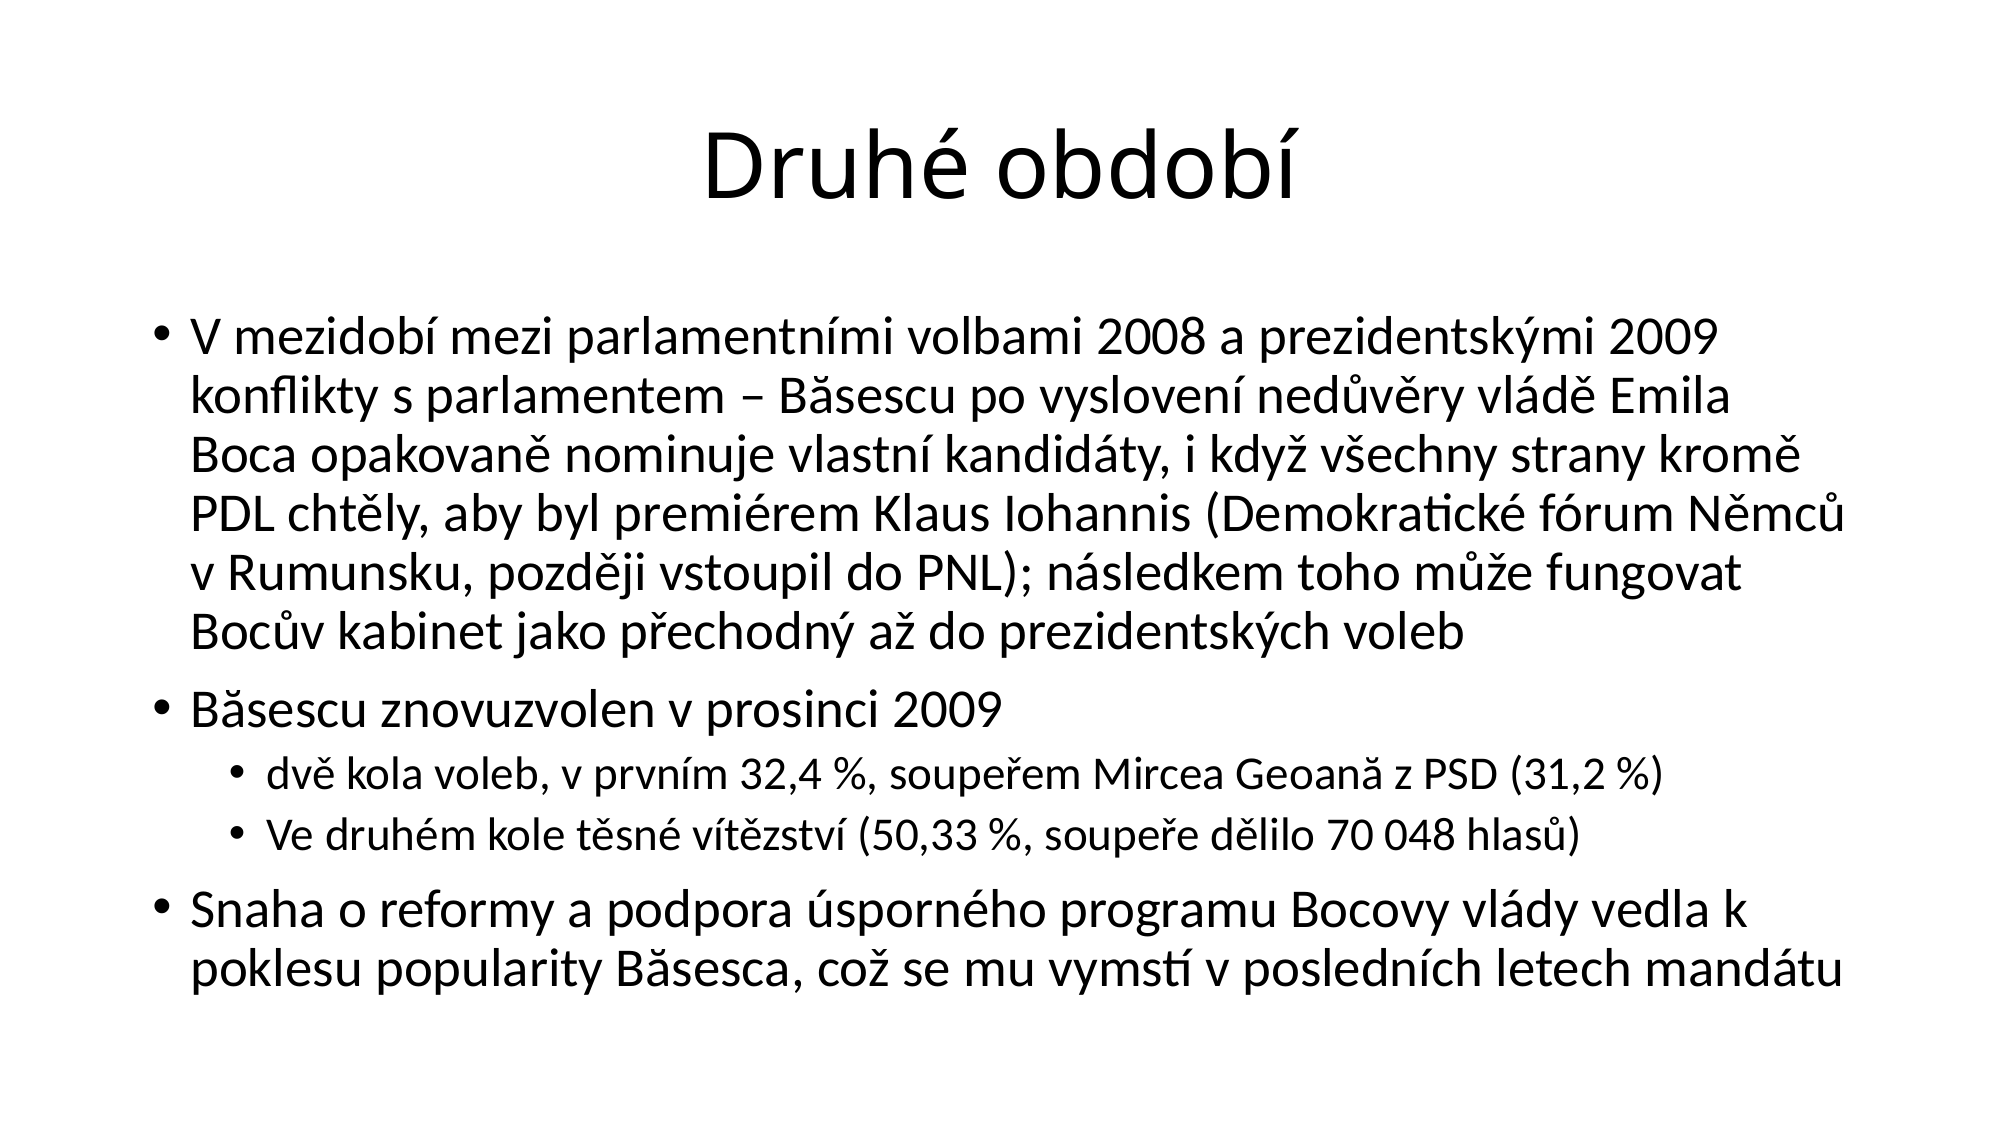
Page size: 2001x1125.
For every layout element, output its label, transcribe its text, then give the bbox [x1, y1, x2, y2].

title Druhé období [137, 59, 1863, 278]
list V mezidobí mezi parlamentními volbami 2008 a prezidentskými 2009 konflikty s parlamentem – Băsescu po vyslovení nedůvěry vládě Emila Boca opakovaně nominuje vlastní kandidáty, i když všechny strany kromě PDL chtěly, aby byl premiérem Klaus Iohannis (Demokratické fórum Němců v Rumunsku, později vstoupil do PNL); následkem toho může fungovat Bocův kabinet jako přechodný až do prezidentských voleb Băsescu znovuzvolen v prosinci 2009 dvě kola voleb, v prvním 32,4 %, soupeřem Mircea Geoană z PSD (31,2 %) Ve druhém kole těsné vítězství (50,33 %, soupeře dělilo 70 048 hlasů) Snaha o reformy a podpora úsporného programu Bocovy vlády vedla k poklesu popularity Băsesca, což se mu vymstí v posledních letech mandátu [137, 299, 1863, 1014]
